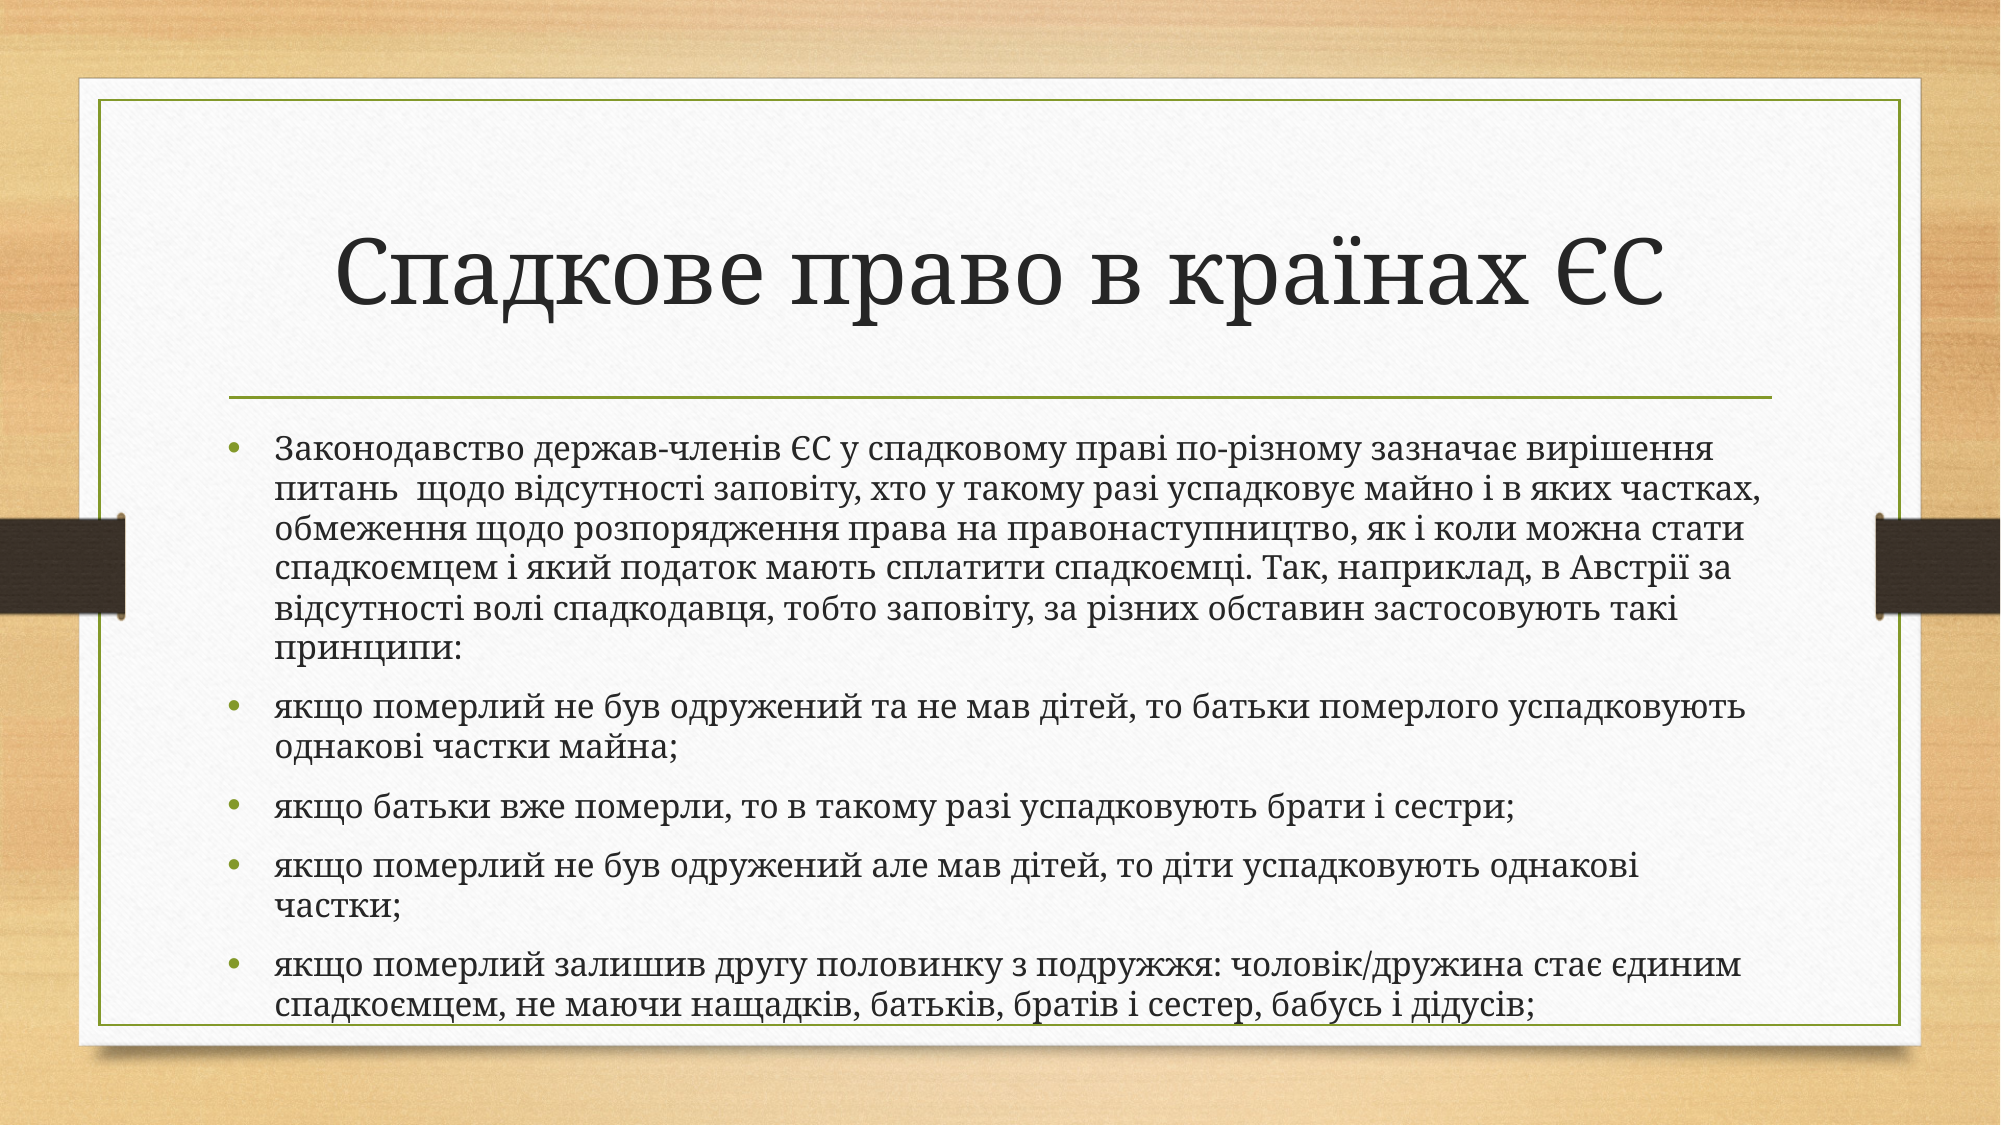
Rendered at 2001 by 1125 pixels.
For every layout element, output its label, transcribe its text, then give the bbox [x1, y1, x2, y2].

list Законодавство держав-членів ЄС у спадковому праві по-різному зазначає вирішення питань щодо відсутності заповіту, хто у такому разі успадковує майно і в яких частках, обмеження щодо розпорядження права на правонаступництво, як і коли можна стати спадкоємцем і який податок мають сплатити спадкоємці. Так, наприклад, в Австрії за відсутності волі спадкодавця, тобто заповіту, за різних обставин застосовують такі принципи: якщо померлий не був одружений та не мав дітей, то батьки померлого успадковують однакові частки майна; якщо батьки вже померли, то в такому разі успадковують брати і сестри; якщо померлий не був одружений але мав дітей, то діти успадковують однакові частки; якщо померлий залишив другу половинку з подружжя: чоловік/дружина стає єдиним спадкоємцем, не маючи нащадків, батьків, братів і сестер, бабусь і дідусів; [212, 419, 1788, 964]
title Спадкове право в країнах ЄС [212, 161, 1788, 375]
picture [0, 0, 2001, 1125]
